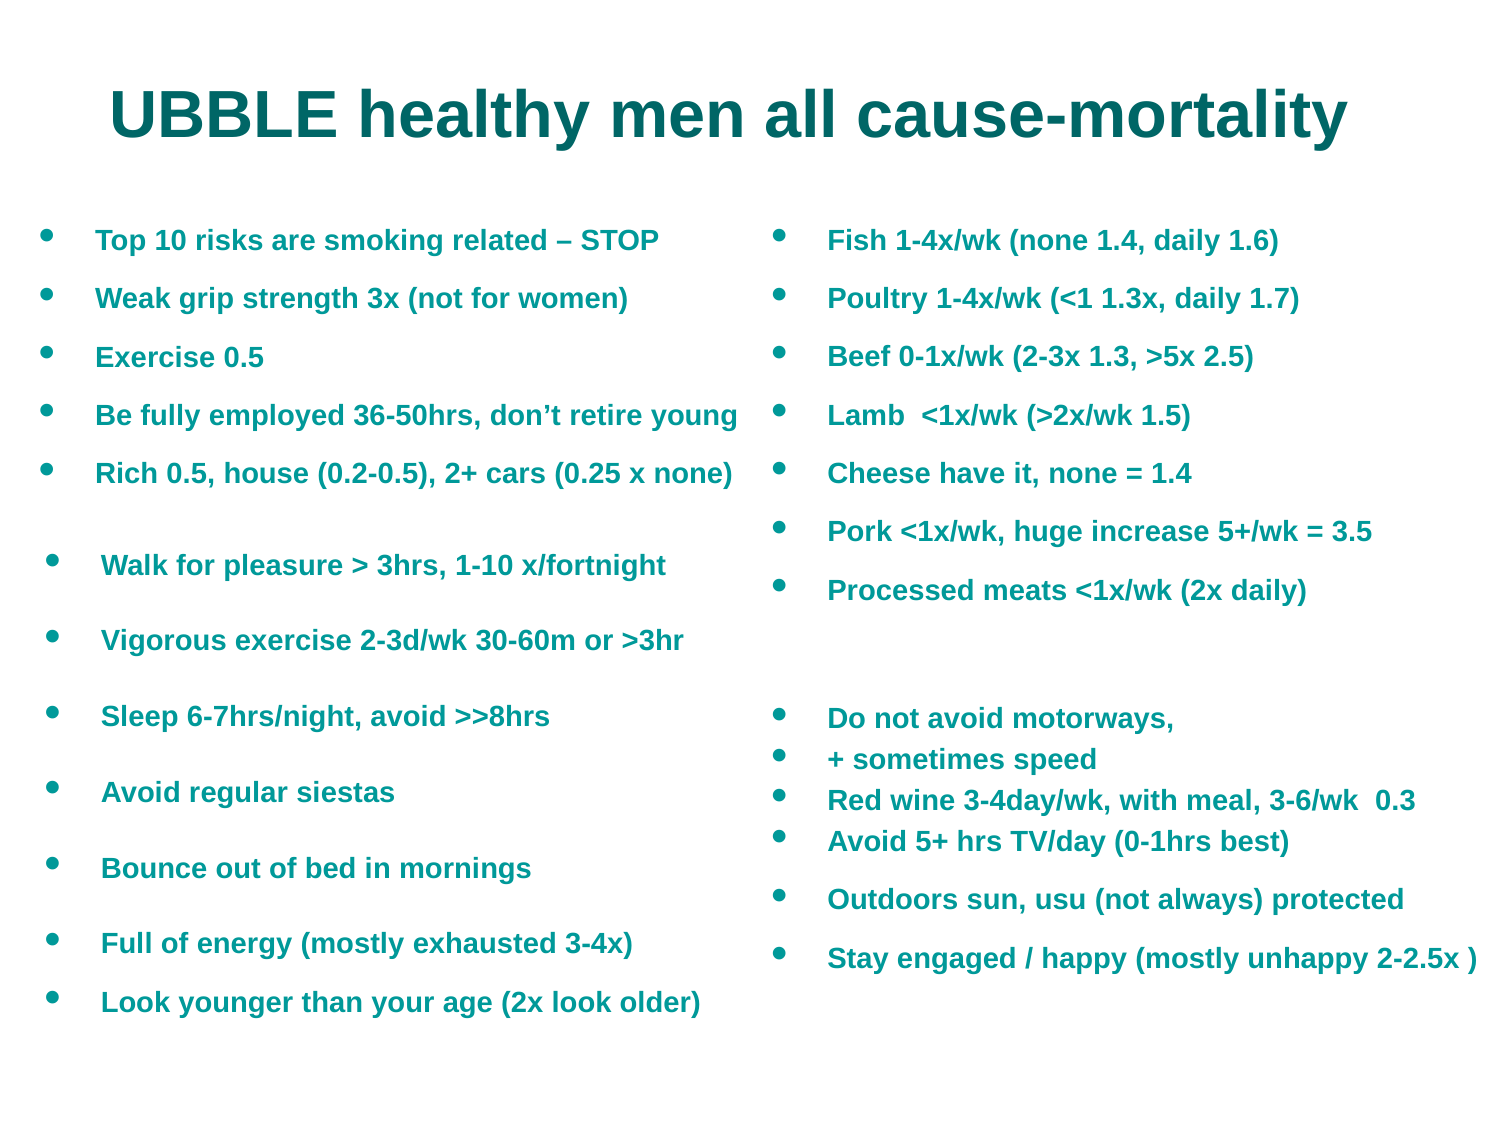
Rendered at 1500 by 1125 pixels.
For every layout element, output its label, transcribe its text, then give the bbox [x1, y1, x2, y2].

list Top 10 risks are smoking related – STOP Weak grip strength 3x (not for women) Exercise 0.5 Be fully employed 36-50hrs, don’t retire young Rich 0.5, house (0.2-0.5), 2+ cars (0.25 x none) [23, 196, 755, 362]
text_box Fish 1-4x/wk (none 1.4, daily 1.6) Poultry 1-4x/wk (<1 1.3x, daily 1.7) Beef 0-1x/wk (2-3x 1.3, >5x 2.5) Lamb <1x/wk (>2x/wk 1.5) Cheese have it, none = 1.4 Pork <1x/wk, huge increase 5+/wk = 3.5 Processed meats <1x/wk (2x daily) [755, 196, 1500, 362]
text_box Do not avoid motorways, + sometimes speed Red wine 3-4day/wk, with meal, 3-6/wk 0.3 Avoid 5+ hrs TV/day (0-1hrs best) Outdoors sun, usu (not always) protected Stay engaged / happy (mostly unhappy 2-2.5x ) [755, 692, 1500, 858]
text_box Walk for pleasure > 3hrs, 1-10 x/fortnight Vigorous exercise 2-3d/wk 30-60m or >3hr Sleep 6-7hrs/night, avoid >>8hrs Avoid regular siestas Bounce out of bed in mornings Full of energy (mostly exhausted 3-4x) Look younger than your age (2x look older) [29, 503, 1394, 669]
title UBBLE healthy men all cause-mortality [94, 0, 1395, 160]
